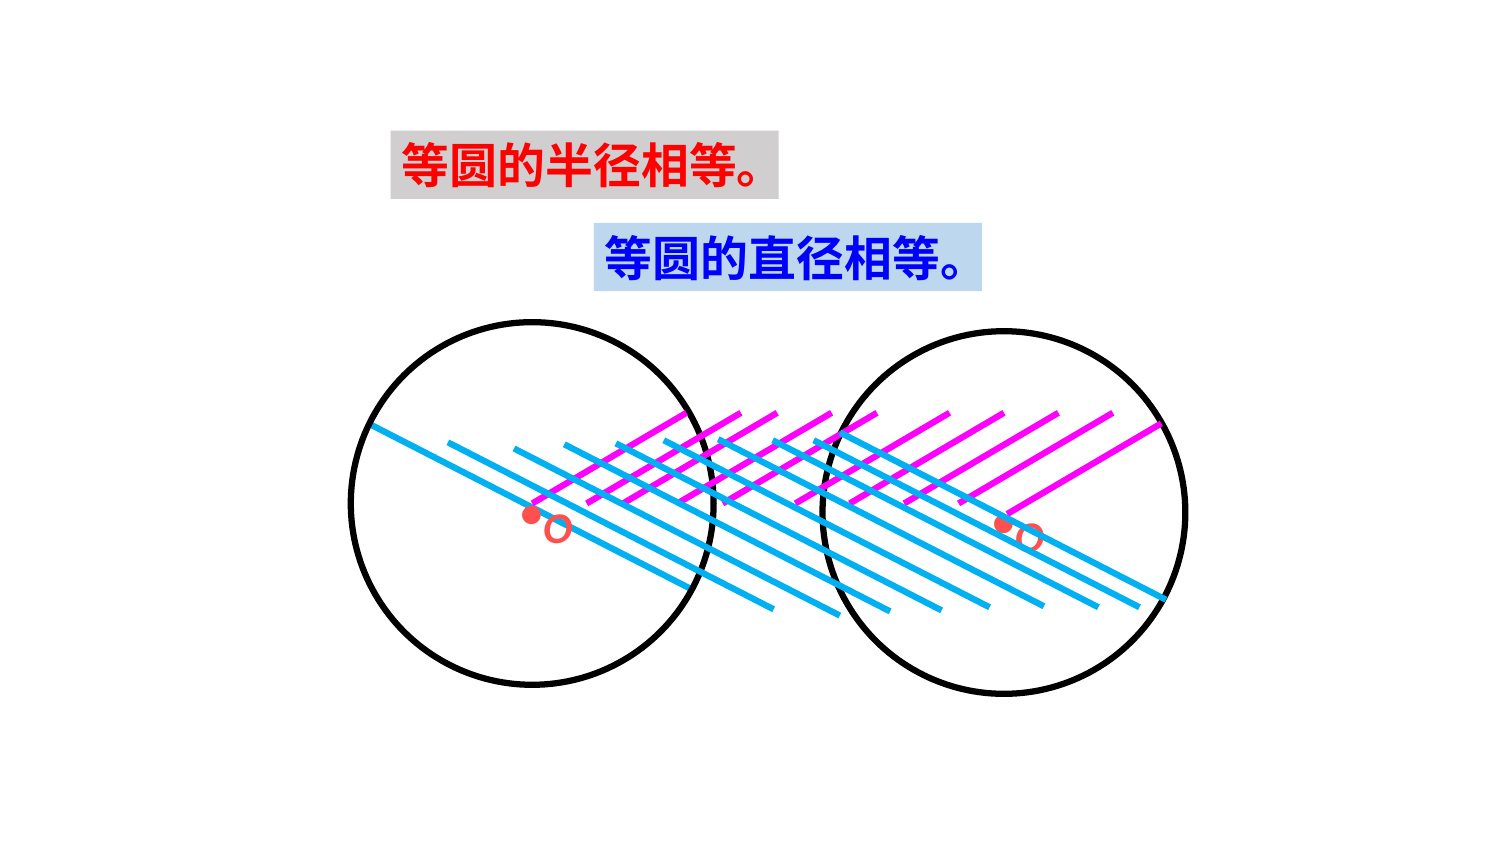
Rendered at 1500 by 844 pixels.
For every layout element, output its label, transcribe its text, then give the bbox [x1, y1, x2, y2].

text_box [370, 322, 714, 586]
text_box [373, 591, 692, 685]
text_box [350, 428, 367, 579]
text_box [842, 331, 1186, 594]
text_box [367, 422, 694, 591]
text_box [839, 432, 1166, 600]
text_box [845, 600, 1162, 694]
text_box [822, 437, 839, 588]
text_box 等圆的直径相等。 [593, 222, 982, 292]
text_box 等圆的半径相等。 [390, 130, 779, 199]
